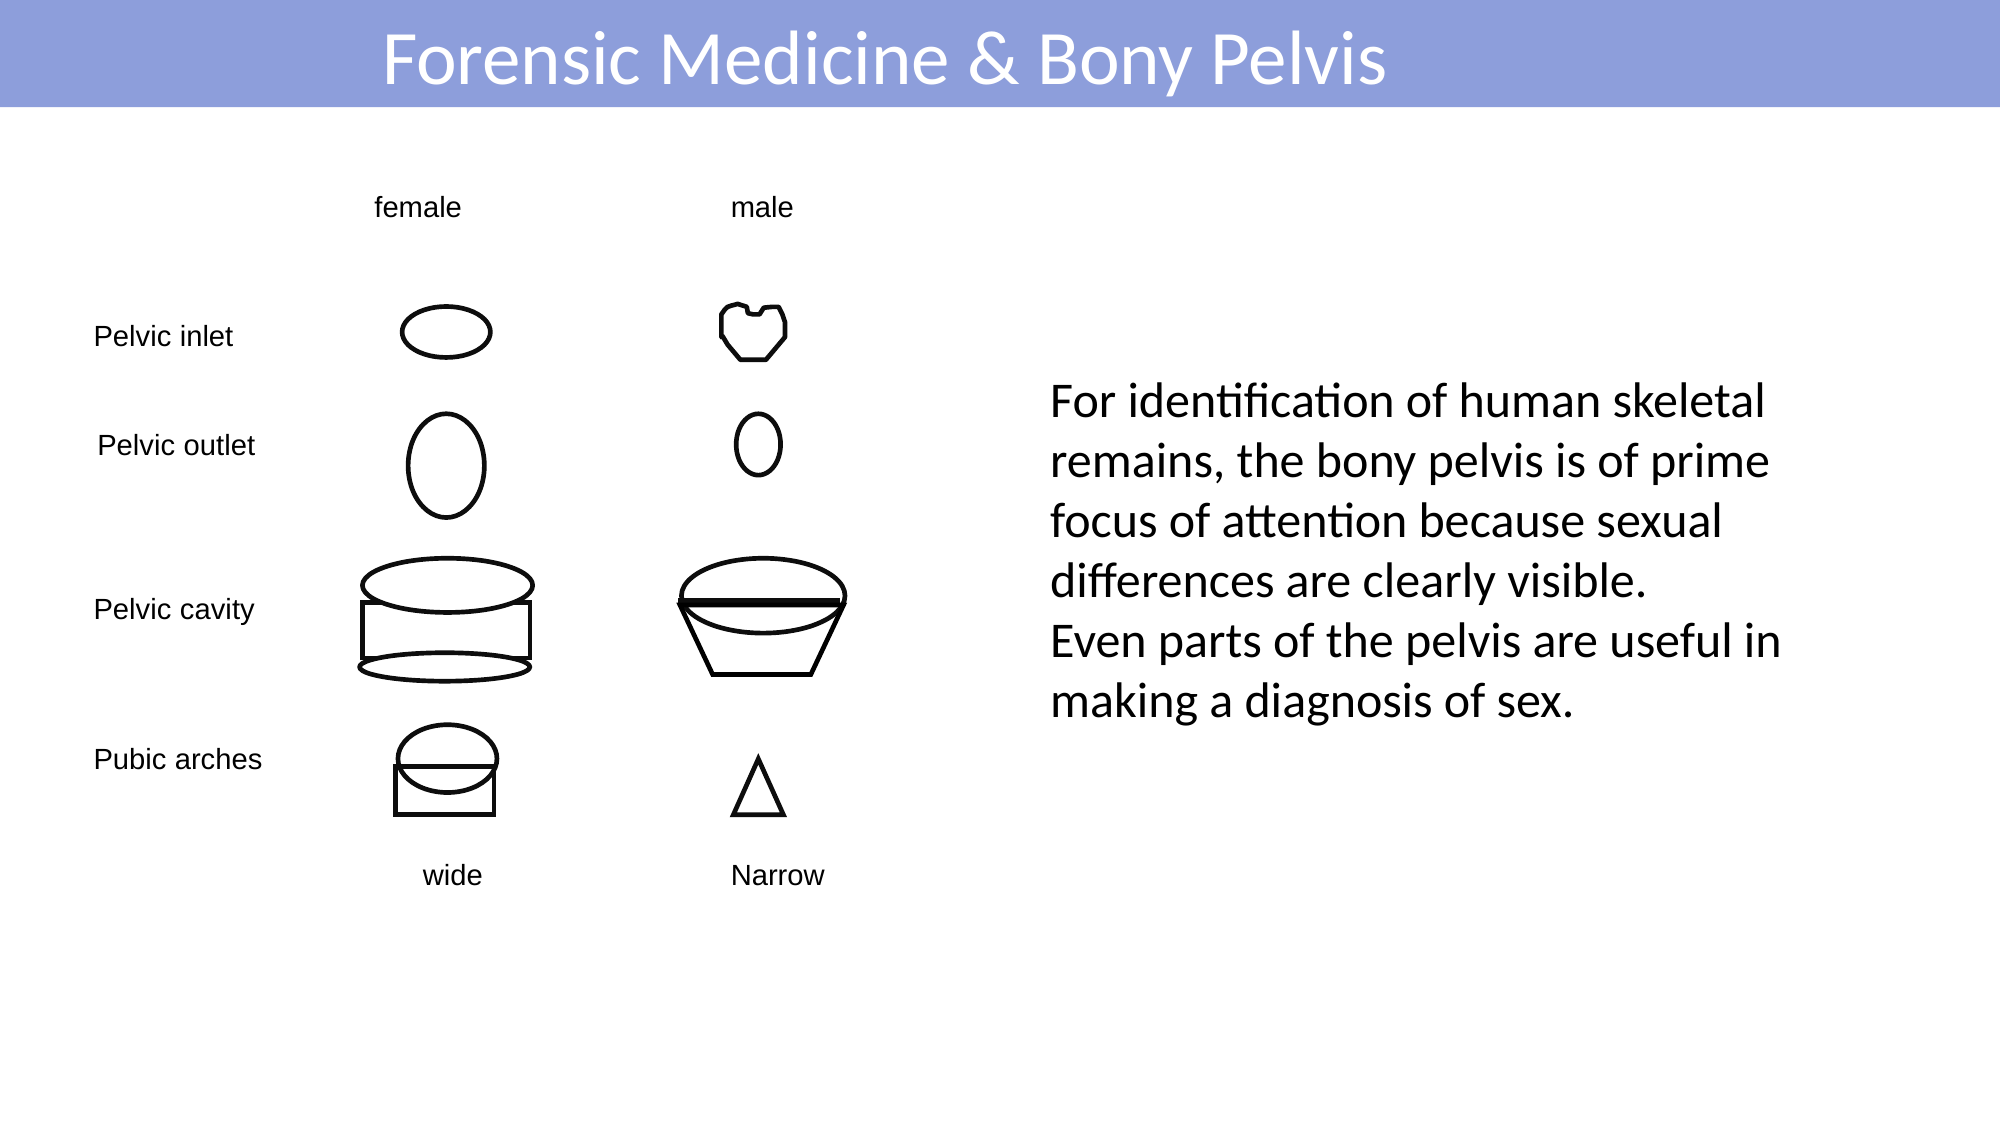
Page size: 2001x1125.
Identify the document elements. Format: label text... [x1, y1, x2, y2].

text_box Pelvic cavity [78, 582, 275, 633]
text_box Forensic Medicine & Bony Pelvis [0, 0, 2000, 108]
text_box [736, 413, 781, 476]
text_box Narrow [716, 848, 913, 899]
text_box [681, 558, 846, 603]
text_box Pelvic inlet [78, 309, 360, 360]
text_box female [359, 180, 491, 231]
text_box male [716, 180, 845, 231]
text_box [721, 303, 785, 360]
text_box [362, 558, 533, 613]
text_box [402, 306, 491, 358]
text_box [408, 413, 485, 518]
text_box Pubic arches [78, 733, 327, 783]
text_box wide [408, 848, 546, 899]
text_box [733, 758, 784, 815]
text_box [397, 724, 497, 793]
text_box [359, 652, 530, 682]
text_box [395, 766, 495, 815]
text_box For identification of human skeletal remains, the bony pelvis is of prime focus of attention because sexual differences are clearly visible. Even parts of the pelvis are useful in making a diagnosis of sex. [1035, 360, 1869, 795]
text_box Pelvic outlet [82, 419, 295, 469]
text_box [678, 603, 846, 676]
text_box [362, 602, 531, 658]
